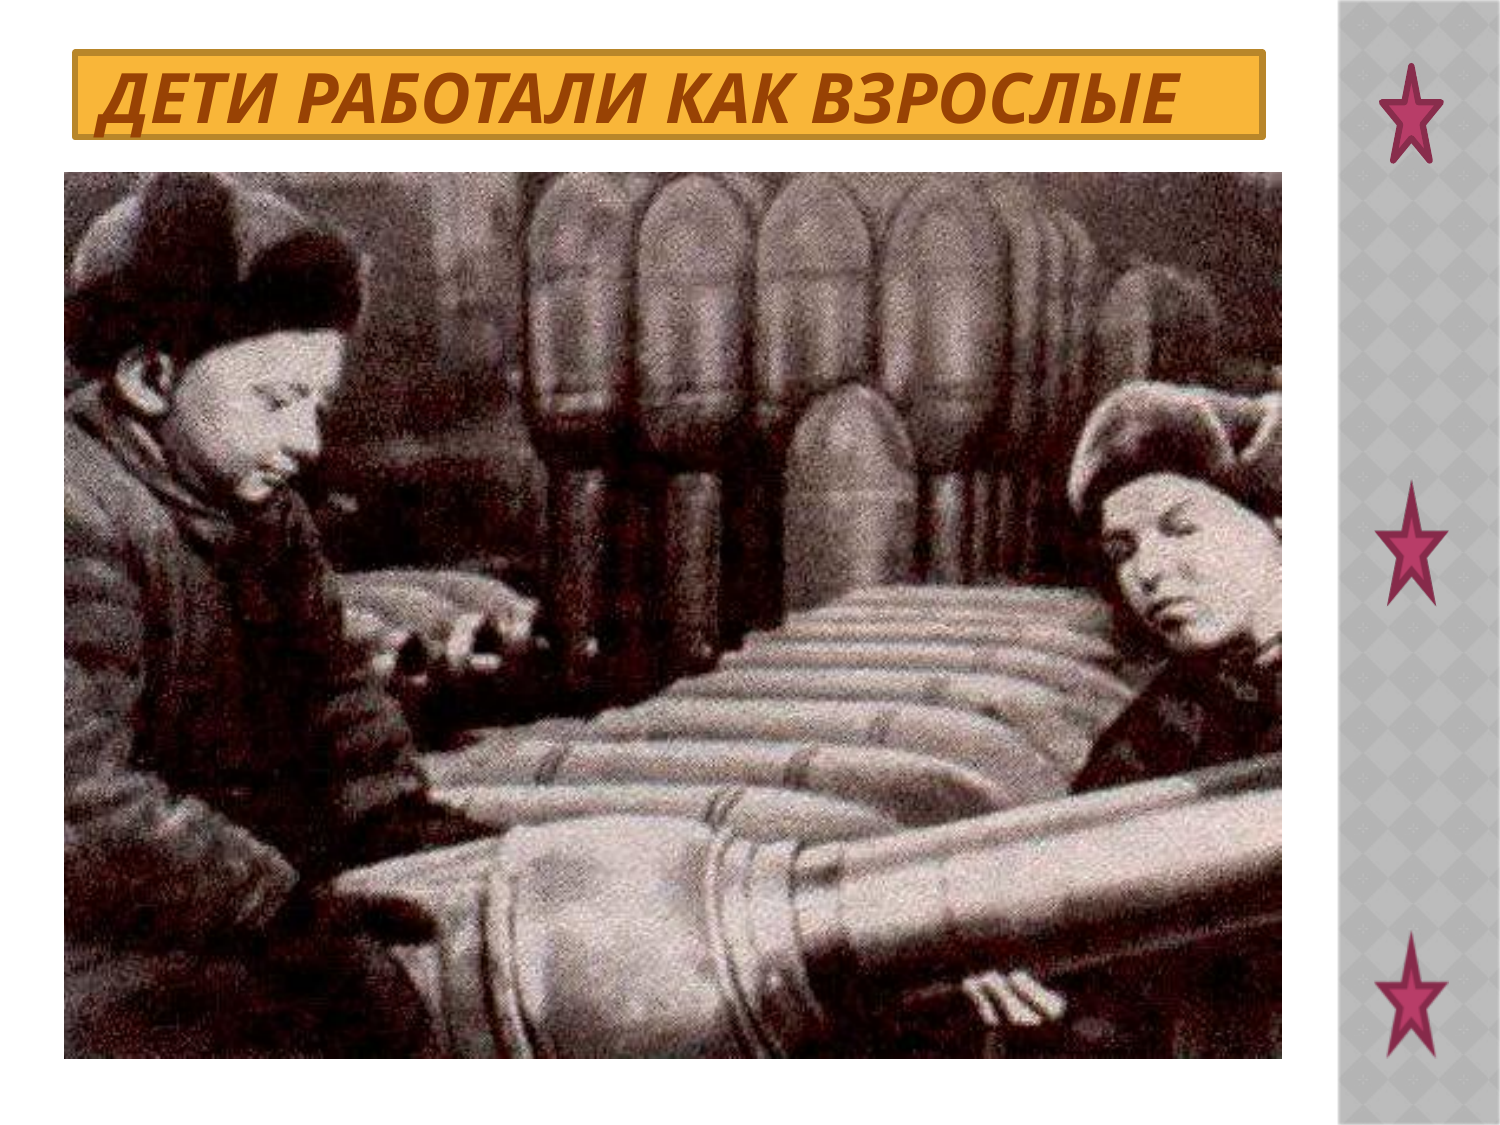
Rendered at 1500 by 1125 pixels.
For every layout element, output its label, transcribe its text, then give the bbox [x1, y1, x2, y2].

title Дети работали как взрослые [72, 49, 1266, 140]
picture [1374, 478, 1449, 607]
picture [64, 172, 1282, 1059]
text_box [1379, 62, 1444, 164]
picture [1374, 929, 1449, 1059]
